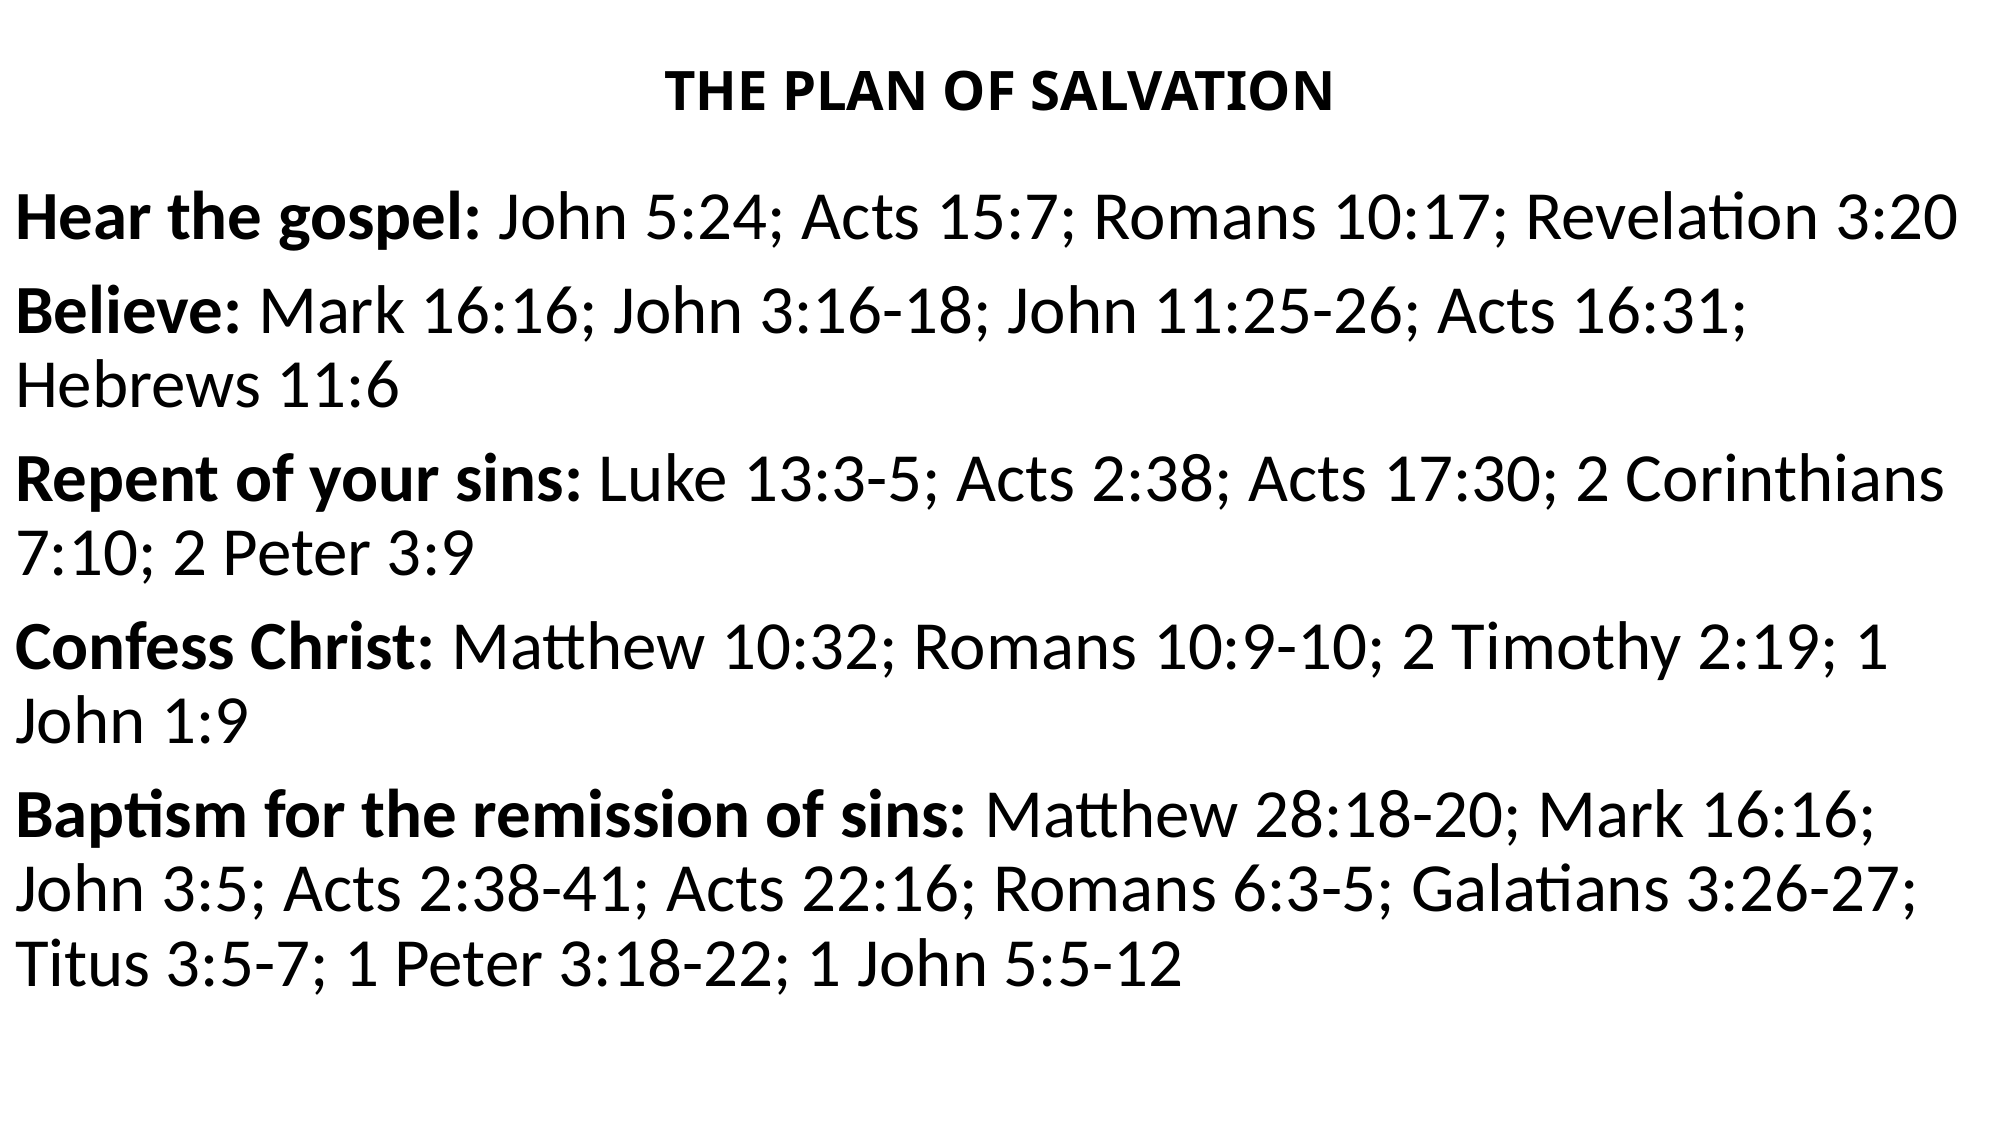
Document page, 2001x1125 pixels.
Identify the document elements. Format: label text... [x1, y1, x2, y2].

title THE PLAN OF SALVATION [137, 17, 1863, 172]
list Hear the gospel: John 5:24; Acts 15:7; Romans 10:17; Revelation 3:20 Believe: Mark 16:16; John 3:16-18; John 11:25-26; Acts 16:31; Hebrews 11:6 Repent of your sins: Luke 13:3-5; Acts 2:38; Acts 17:30; 2 Corinthians 7:10; 2 Peter 3:9 Confess Christ: Matthew 10:32; Romans 10:9-10; 2 Timothy 2:19; 1 John 1:9 Baptism for the remission of sins: Matthew 28:18-20; Mark 16:16; John 3:5; Acts 2:38-41; Acts 22:16; Romans 6:3-5; Galatians 3:26-27; Titus 3:5-7; 1 Peter 3:18-22; 1 John 5:5-12 [0, 172, 1987, 1088]
